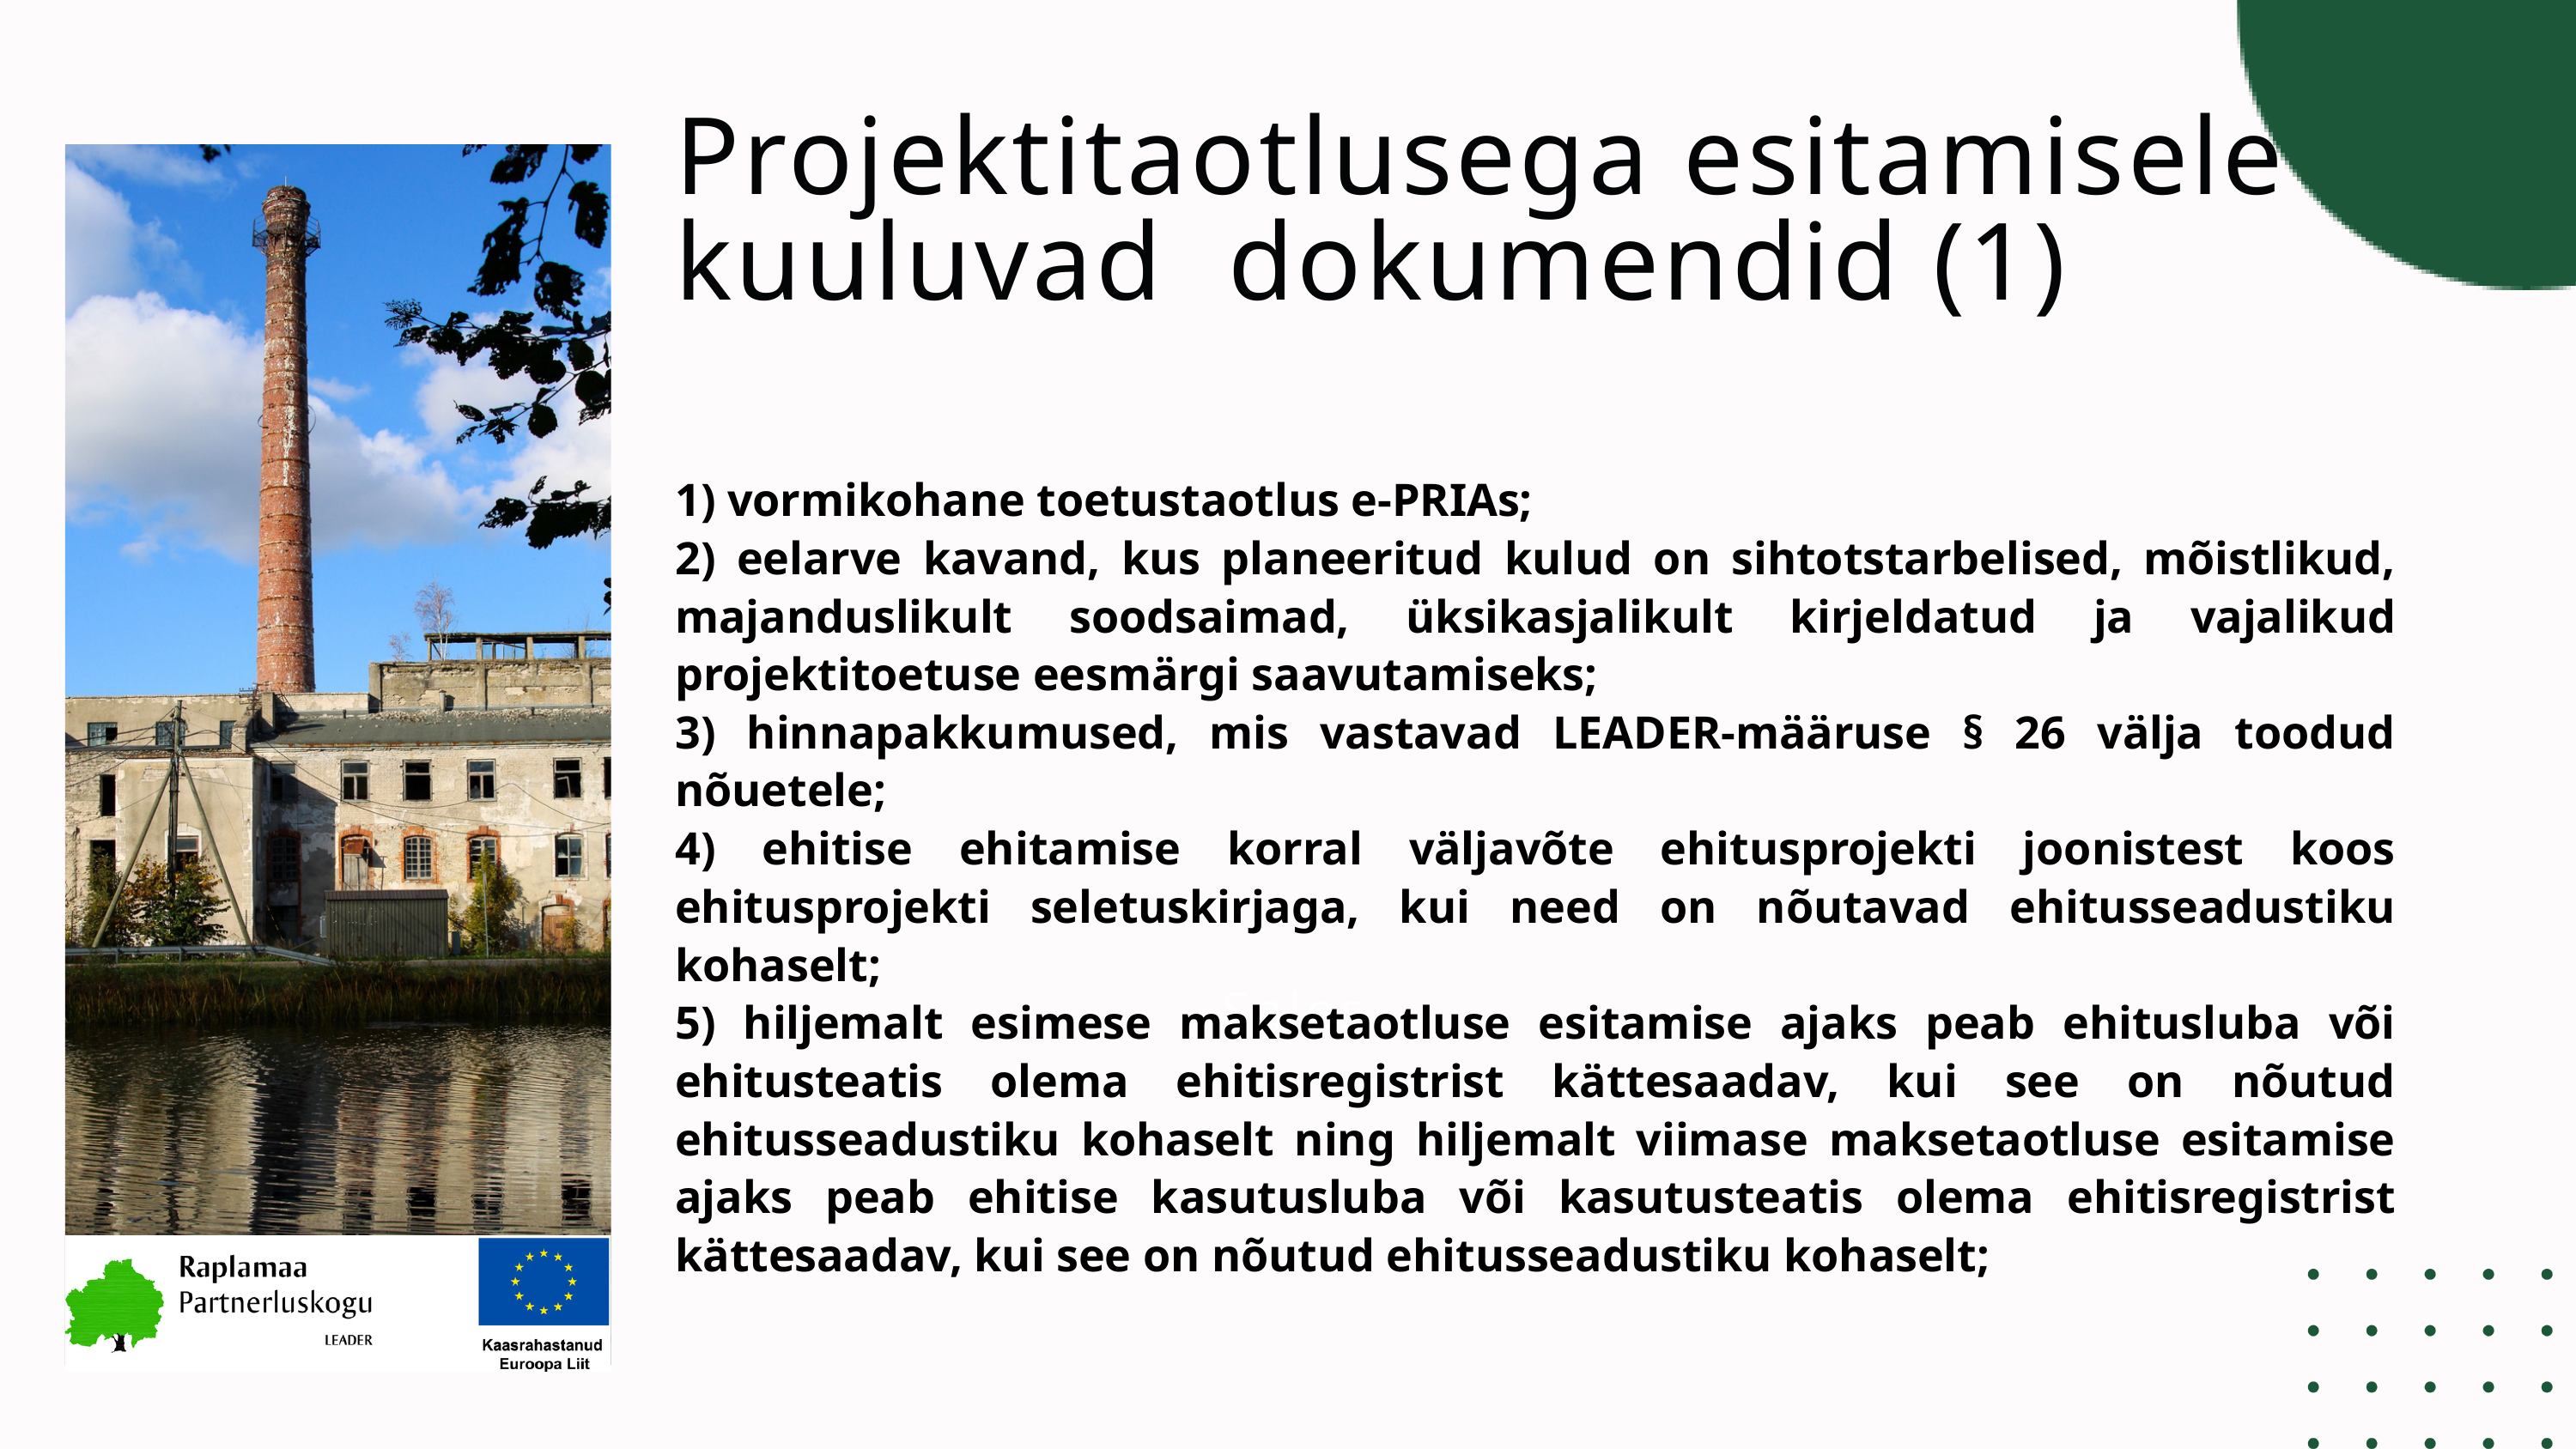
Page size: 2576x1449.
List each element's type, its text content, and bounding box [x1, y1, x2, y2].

text_box [64, 1235, 611, 1372]
text_box 1) vormikohane toetustaotlus e-PRIAs; 2) eelarve kavand, kus planeeritud kulud on sihtotstarbelised, mõistlikud, majanduslikult soodsaimad, üksikasjalikult kirjeldatud ja vajalikud projektitoetuse eesmärgi saavutamiseks; 3) hinnapakkumused, mis vastavad LEADER-määruse § 26 välja toodud nõuetele; 4) ehitise ehitamise korral väljavõte ehitusprojekti joonistest koos ehitusprojekti seletuskirjaga, kui need on nõutavad ehitusseadustiku kohaselt; 5) hiljemalt esimese maksetaotluse esitamise ajaks peab ehitusluba või ehitusteatis olema ehitisregistrist kättesaadav, kui see on nõutud ehitusseadustiku kohaselt ning hiljemalt viimase maksetaotluse esitamise ajaks peab ehitise kasutusluba või kasutusteatis olema ehitisregistrist kättesaadav, kui see on nõutud ehitusseadustiku kohaselt; [675, 467, 2397, 1281]
text_box [2307, 1268, 2576, 1449]
text_box [64, 144, 611, 1235]
text_box Projektitaotlusega esitamisele kuuluvad dokumendid (1) [675, 109, 2370, 322]
text_box [2237, 0, 2576, 290]
